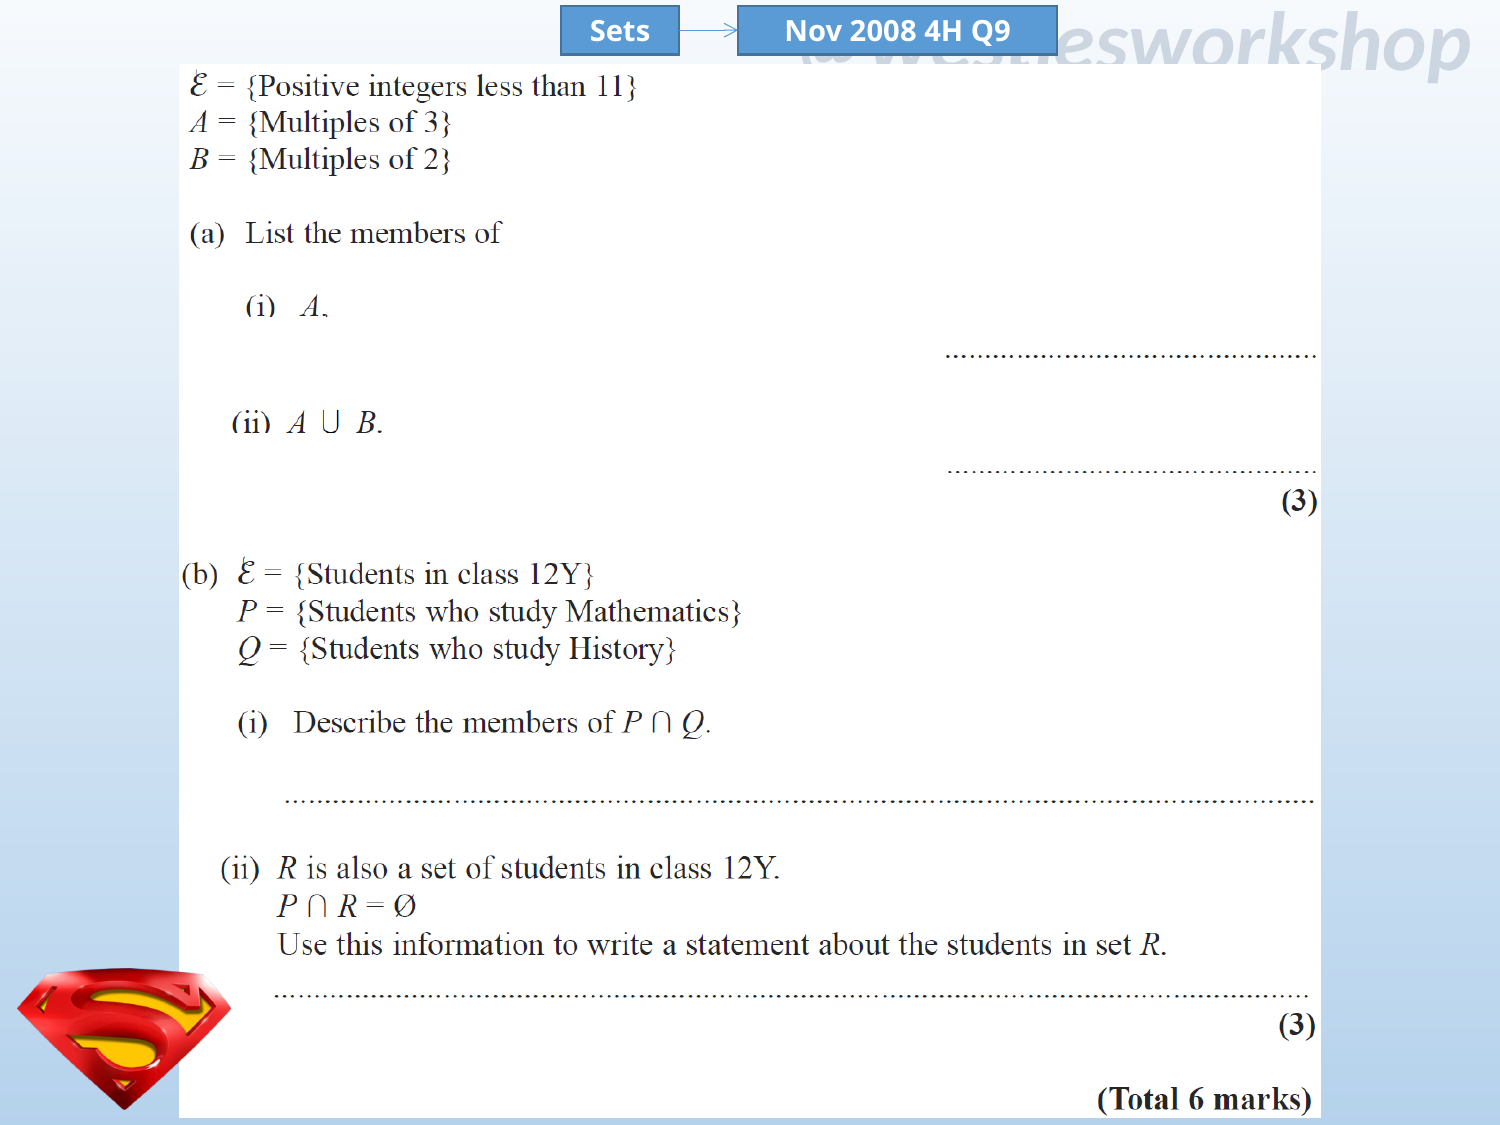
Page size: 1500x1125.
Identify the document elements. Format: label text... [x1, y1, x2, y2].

picture [17, 64, 1321, 1118]
text_box Sets [560, 5, 680, 56]
text_box Nov 2008 4H Q9 [737, 5, 1058, 56]
